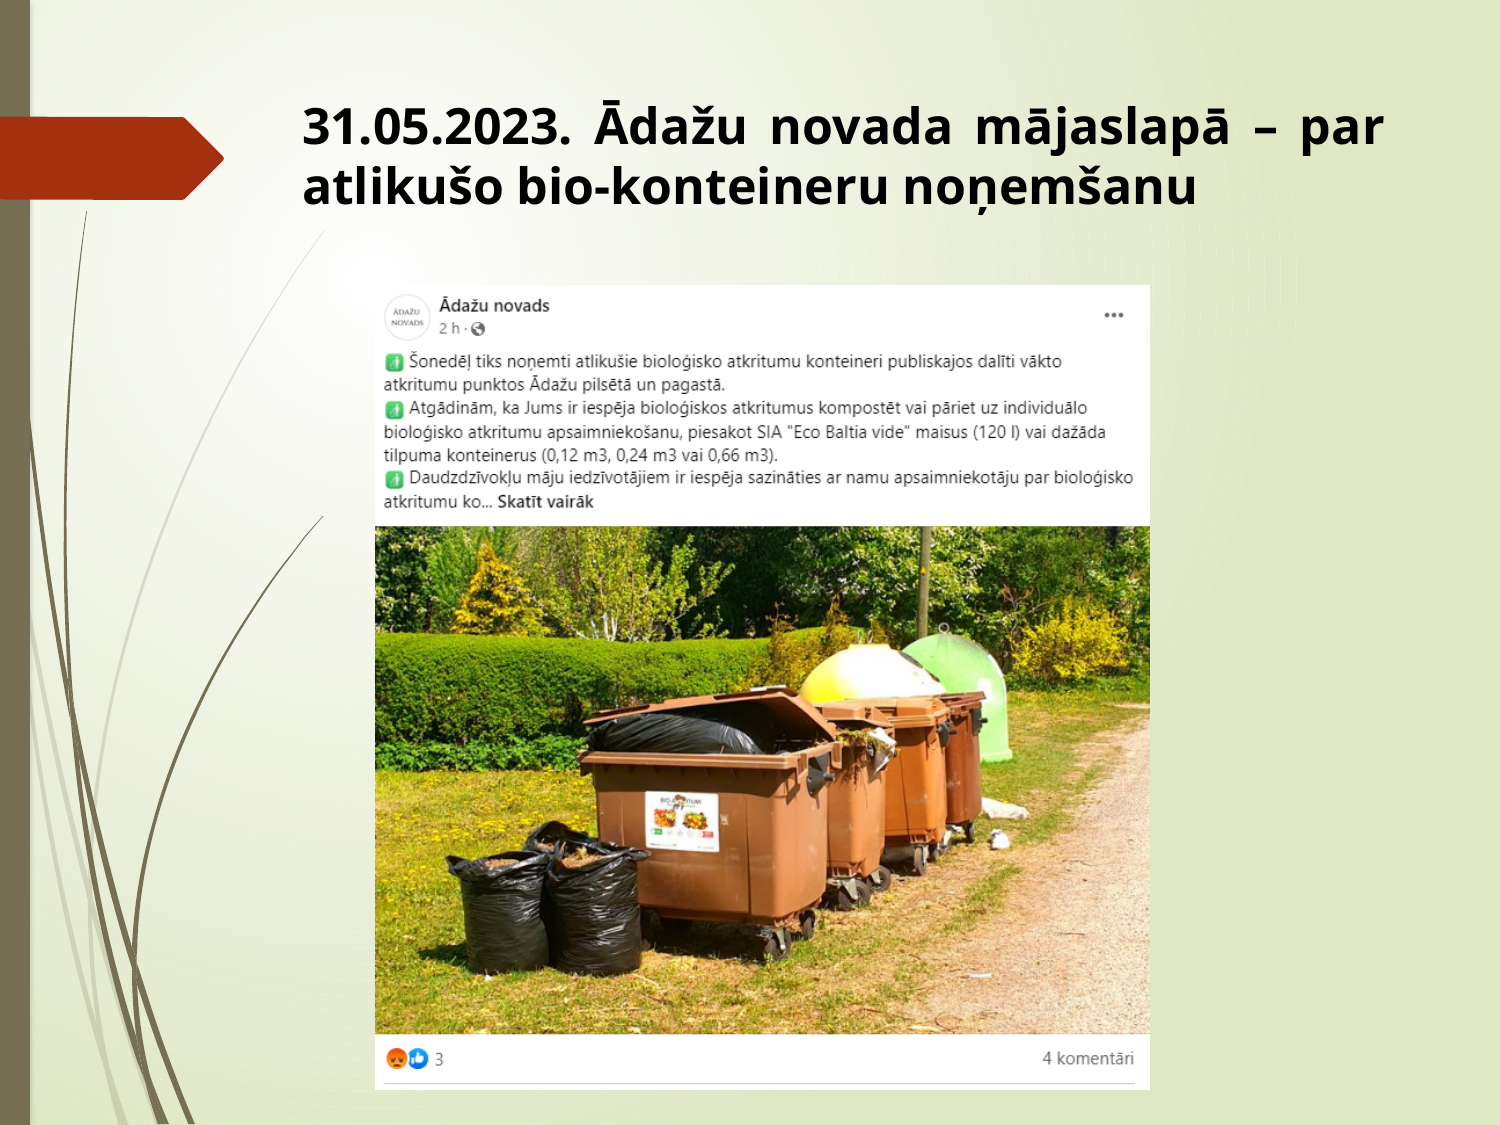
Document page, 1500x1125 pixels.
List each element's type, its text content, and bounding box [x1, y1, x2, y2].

picture [374, 285, 1151, 1091]
text_box 31.05.2023. Ādažu novada mājaslapā – par atlikušo bio-konteineru noņemšanu [287, 87, 1400, 223]
